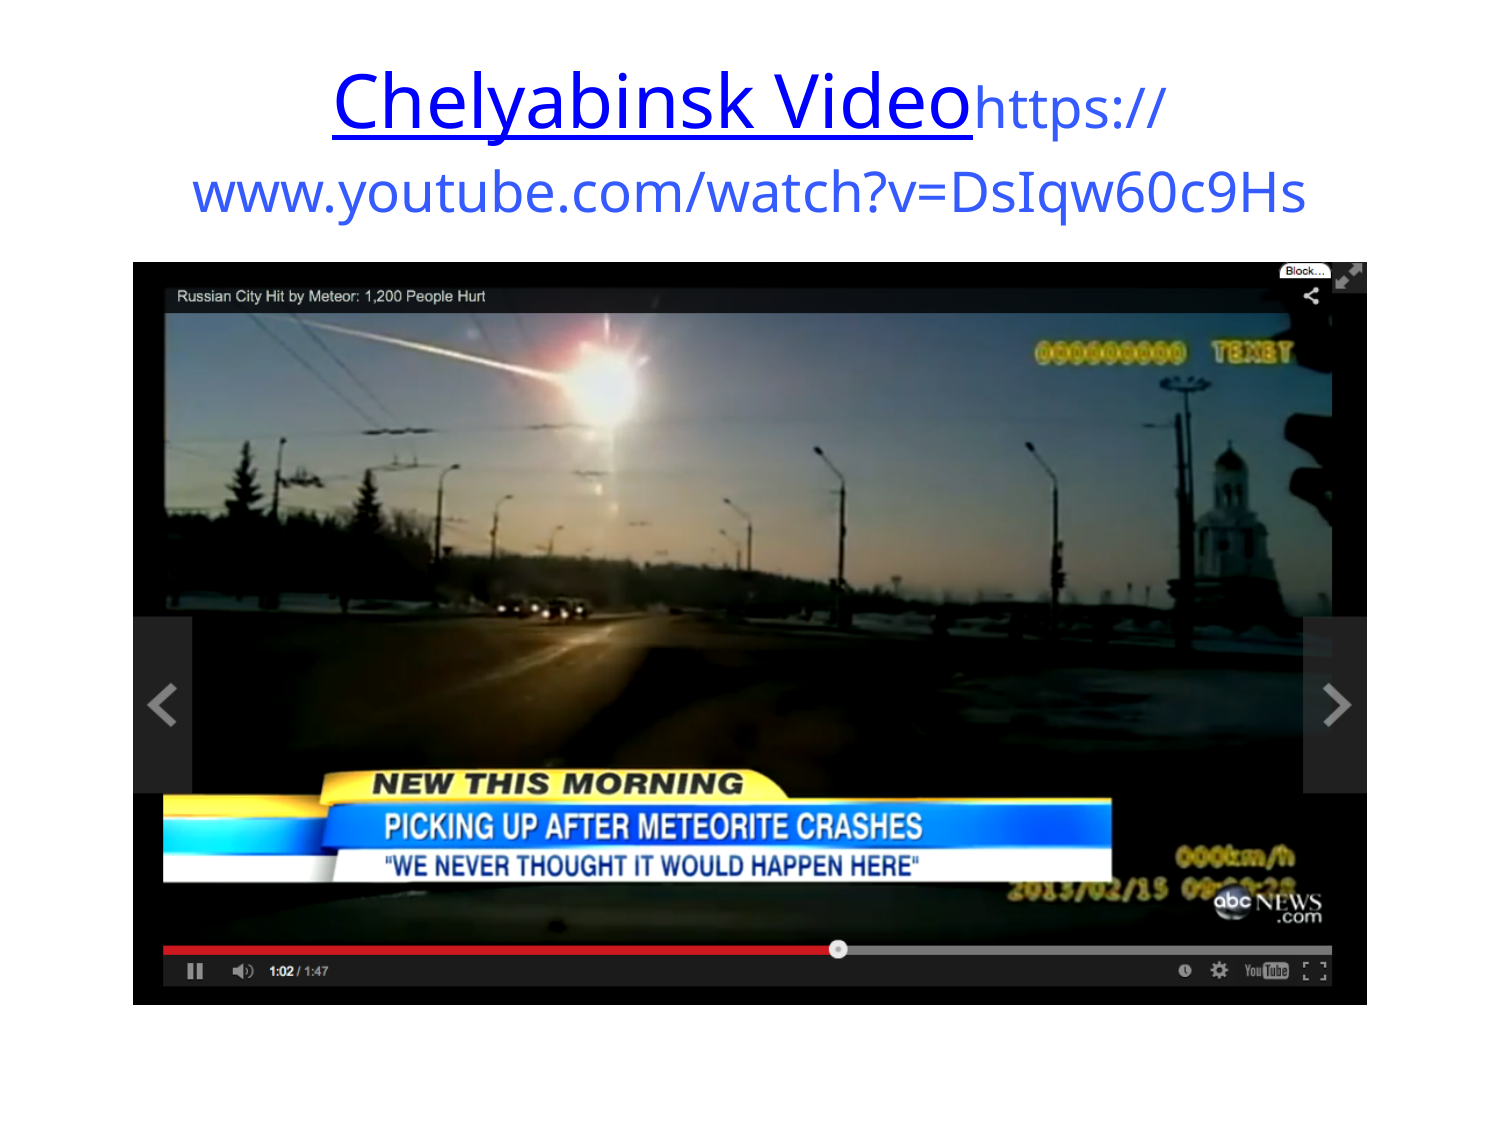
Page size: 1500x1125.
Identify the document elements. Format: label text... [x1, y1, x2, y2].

title Chelyabinsk Video https://www.youtube.com/watch?v=DsIqw60c9Hs [75, 45, 1425, 233]
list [74, 262, 1426, 1006]
